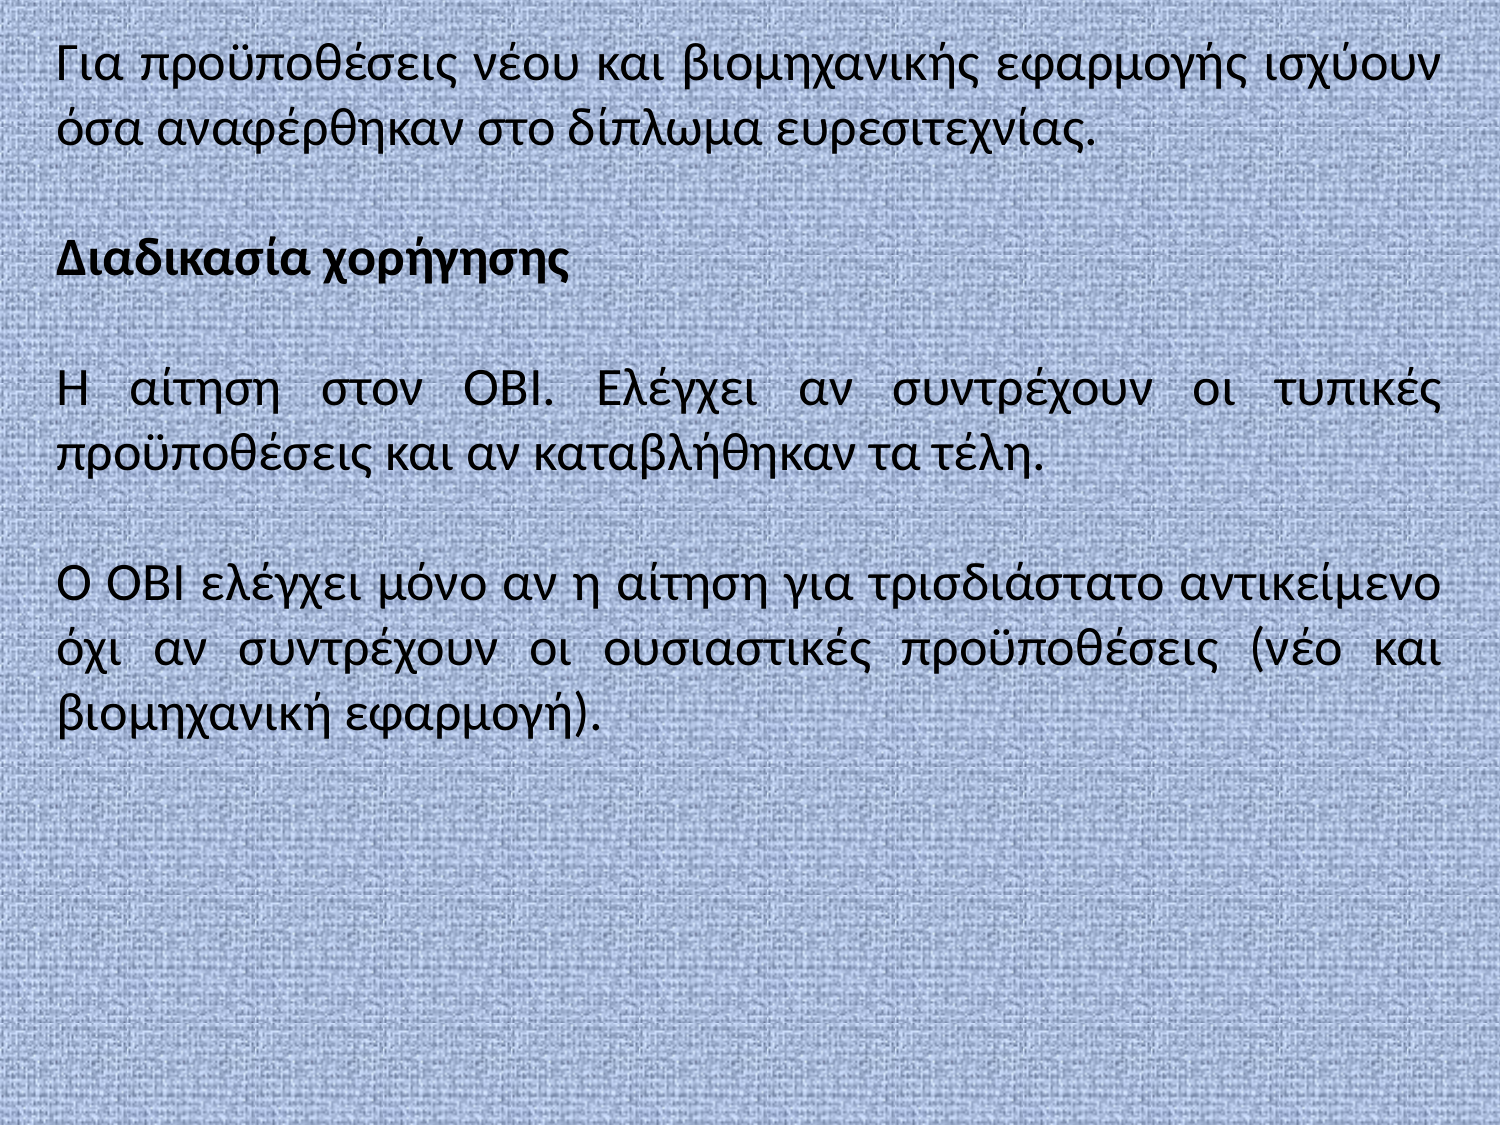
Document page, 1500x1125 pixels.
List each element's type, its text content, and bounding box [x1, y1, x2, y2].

text_box Για προϋποθέσεις νέου και βιομηχανικής εφαρμογής ισχύουν όσα αναφέρθηκαν στο δίπλωμα ευρεσιτεχνίας. Διαδικασία χορήγησης Η αίτηση στον ΟΒΙ. Ελέγχει αν συντρέχουν οι τυπικές προϋποθέσεις και αν καταβλήθηκαν τα τέλη. Ο ΟΒΙ ελέγχει μόνο αν η αίτηση για τρισδιάστατο αντικείμενο όχι αν συντρέχουν οι ουσιαστικές προϋποθέσεις (νέο και βιομηχανική εφαρμογή). [41, 19, 1459, 749]
